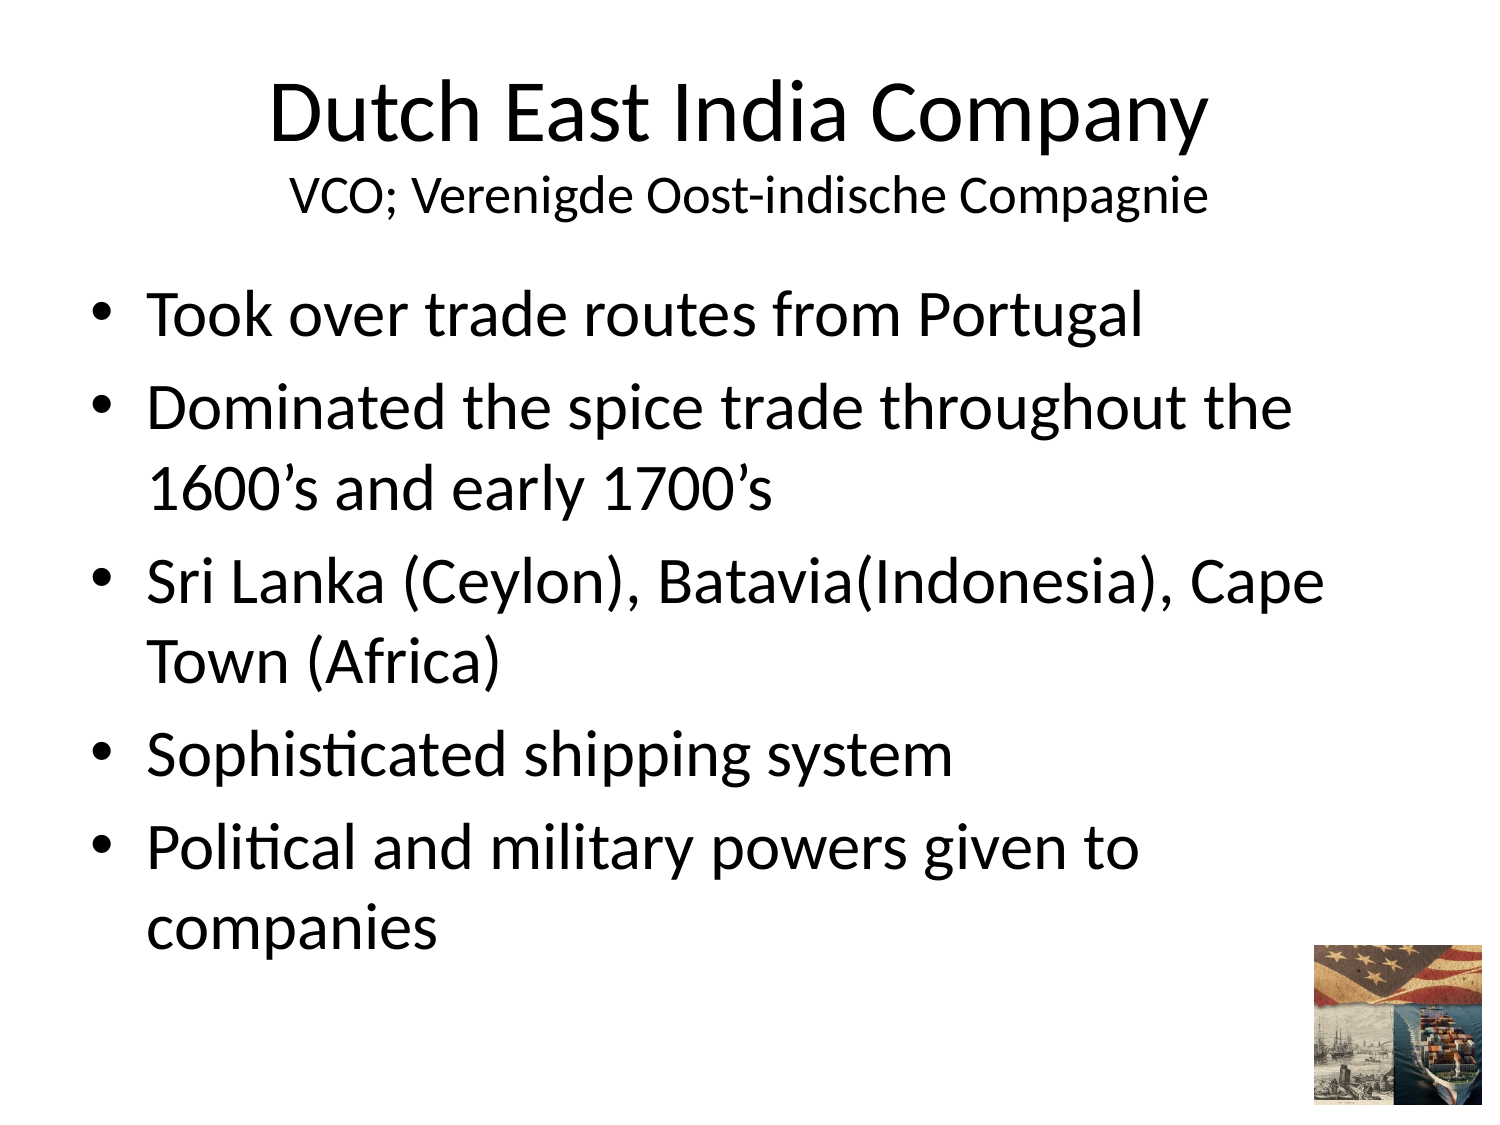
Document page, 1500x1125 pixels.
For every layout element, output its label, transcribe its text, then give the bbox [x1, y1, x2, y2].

title Dutch East India Company VCO; Verenigde Oost-indische Compagnie [75, 45, 1425, 233]
list Took over trade routes from Portugal Dominated the spice trade throughout the 1600’s and early 1700’s Sri Lanka (Ceylon), Batavia(Indonesia), Cape Town (Africa) Sophisticated shipping system Political and military powers given to companies [75, 262, 1425, 1005]
picture [1314, 945, 1482, 1105]
